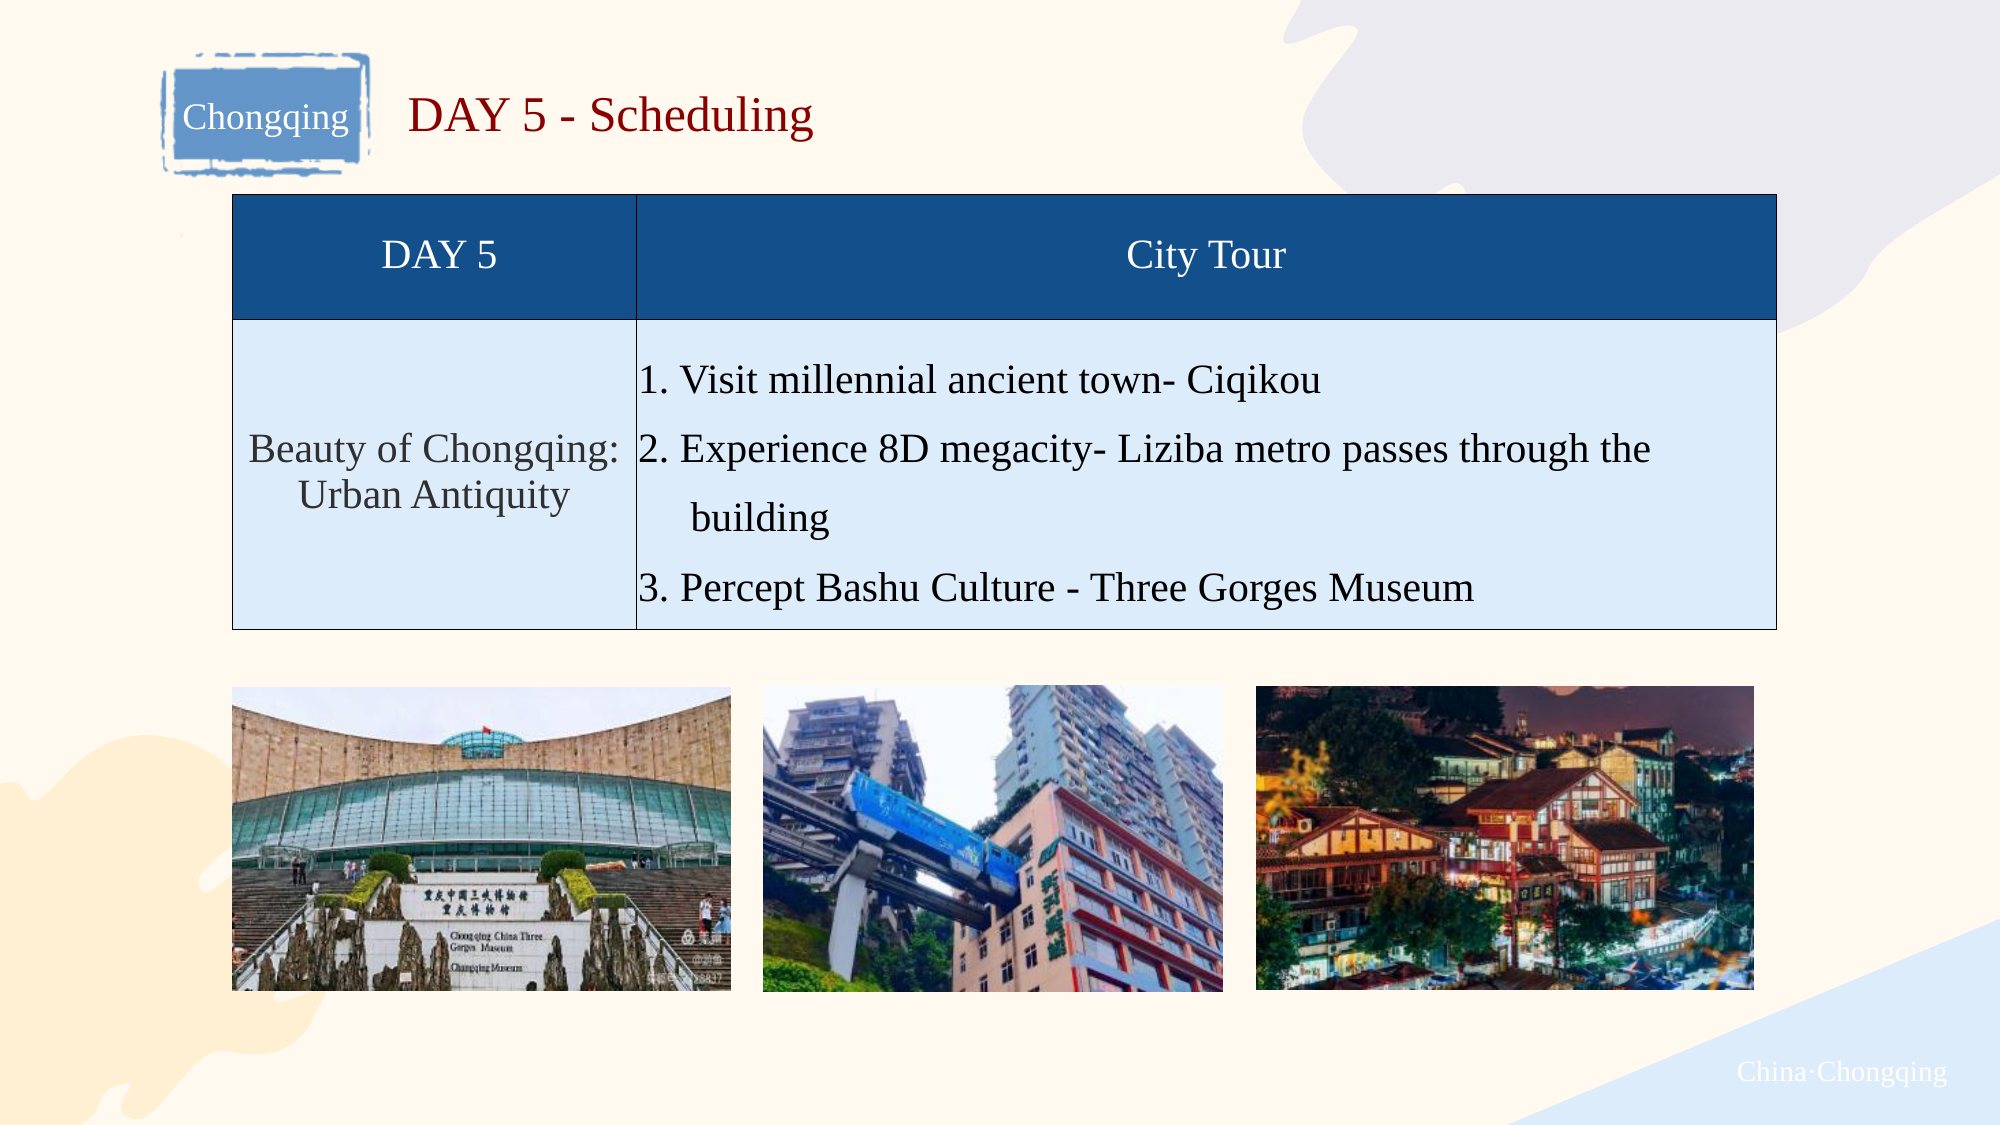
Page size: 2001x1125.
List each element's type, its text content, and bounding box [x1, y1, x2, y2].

table_cell Beauty of Chongqing: Urban Antiquity [233, 320, 636, 629]
text_box DAY 5 - Scheduling [392, 74, 1018, 150]
table_header DAY 5 [233, 195, 636, 319]
picture [232, 687, 731, 991]
table_header City Tour [637, 195, 1776, 319]
picture [1256, 686, 1754, 991]
picture [148, 6, 384, 234]
picture [763, 685, 1223, 992]
text_box [1506, 917, 2000, 1125]
text_box China·Chongqing [1721, 1044, 1963, 1095]
table_cell 1. Visit millennial ancient town- Ciqikou 2. Experience 8D megacity- Liziba metro passes through the building 3. Percept Bashu Culture - Three Gorges Museum [637, 320, 1776, 629]
